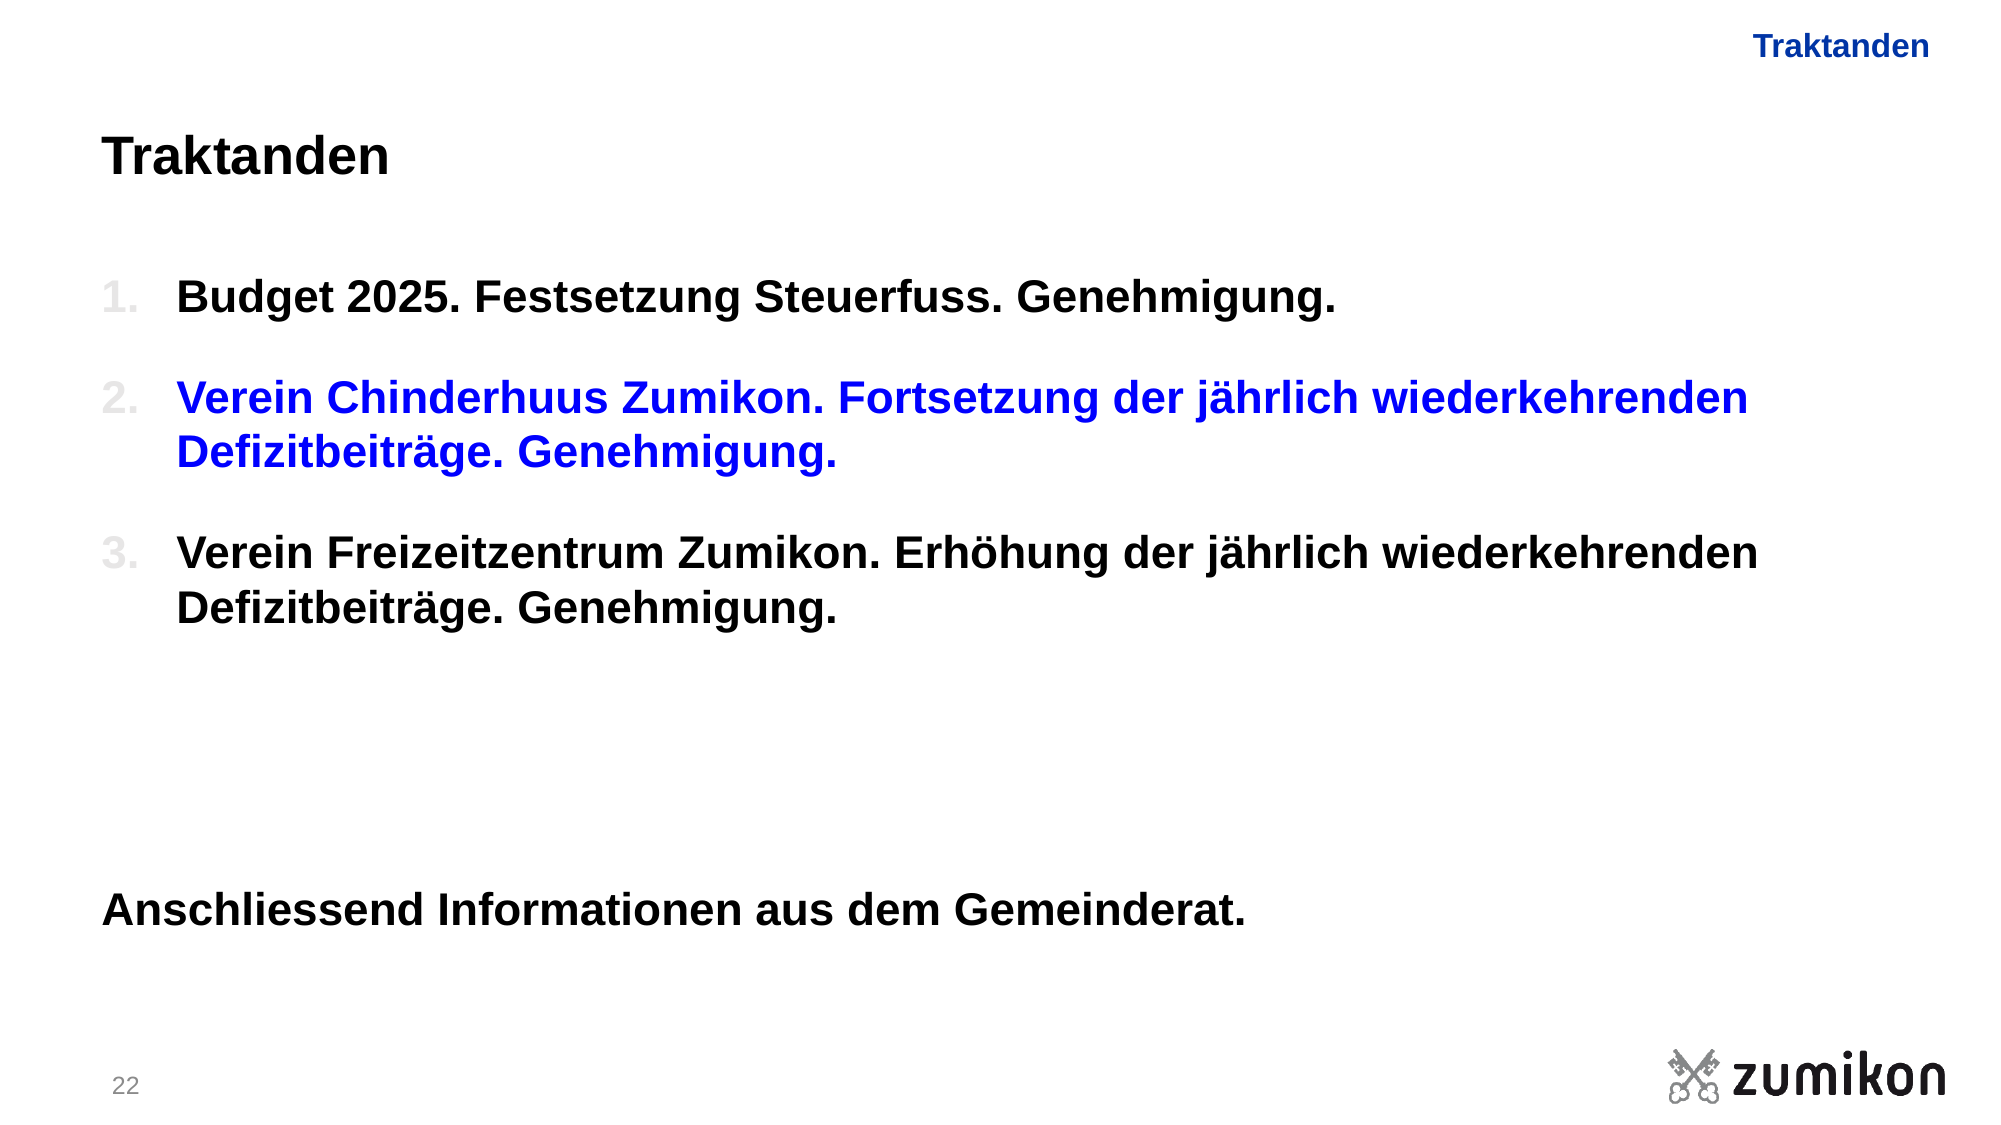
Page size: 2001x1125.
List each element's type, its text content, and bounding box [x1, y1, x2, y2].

picture [1667, 1048, 1945, 1104]
list Traktanden [86, 15, 1946, 69]
title Traktanden [86, 69, 1945, 194]
list Budget 2025. Festsetzung Steuerfuss. Genehmigung. Verein Chinderhuus Zumikon. Fortsetzung der jährlich wiederkehrenden Defizitbeiträge. Genehmigung. Verein Freizeitzentrum Zumikon. Erhöhung der jährlich wiederkehrenden Defizitbeiträge. Genehmigung. Anschliessend Informationen aus dem Gemeinderat. [86, 259, 1945, 969]
